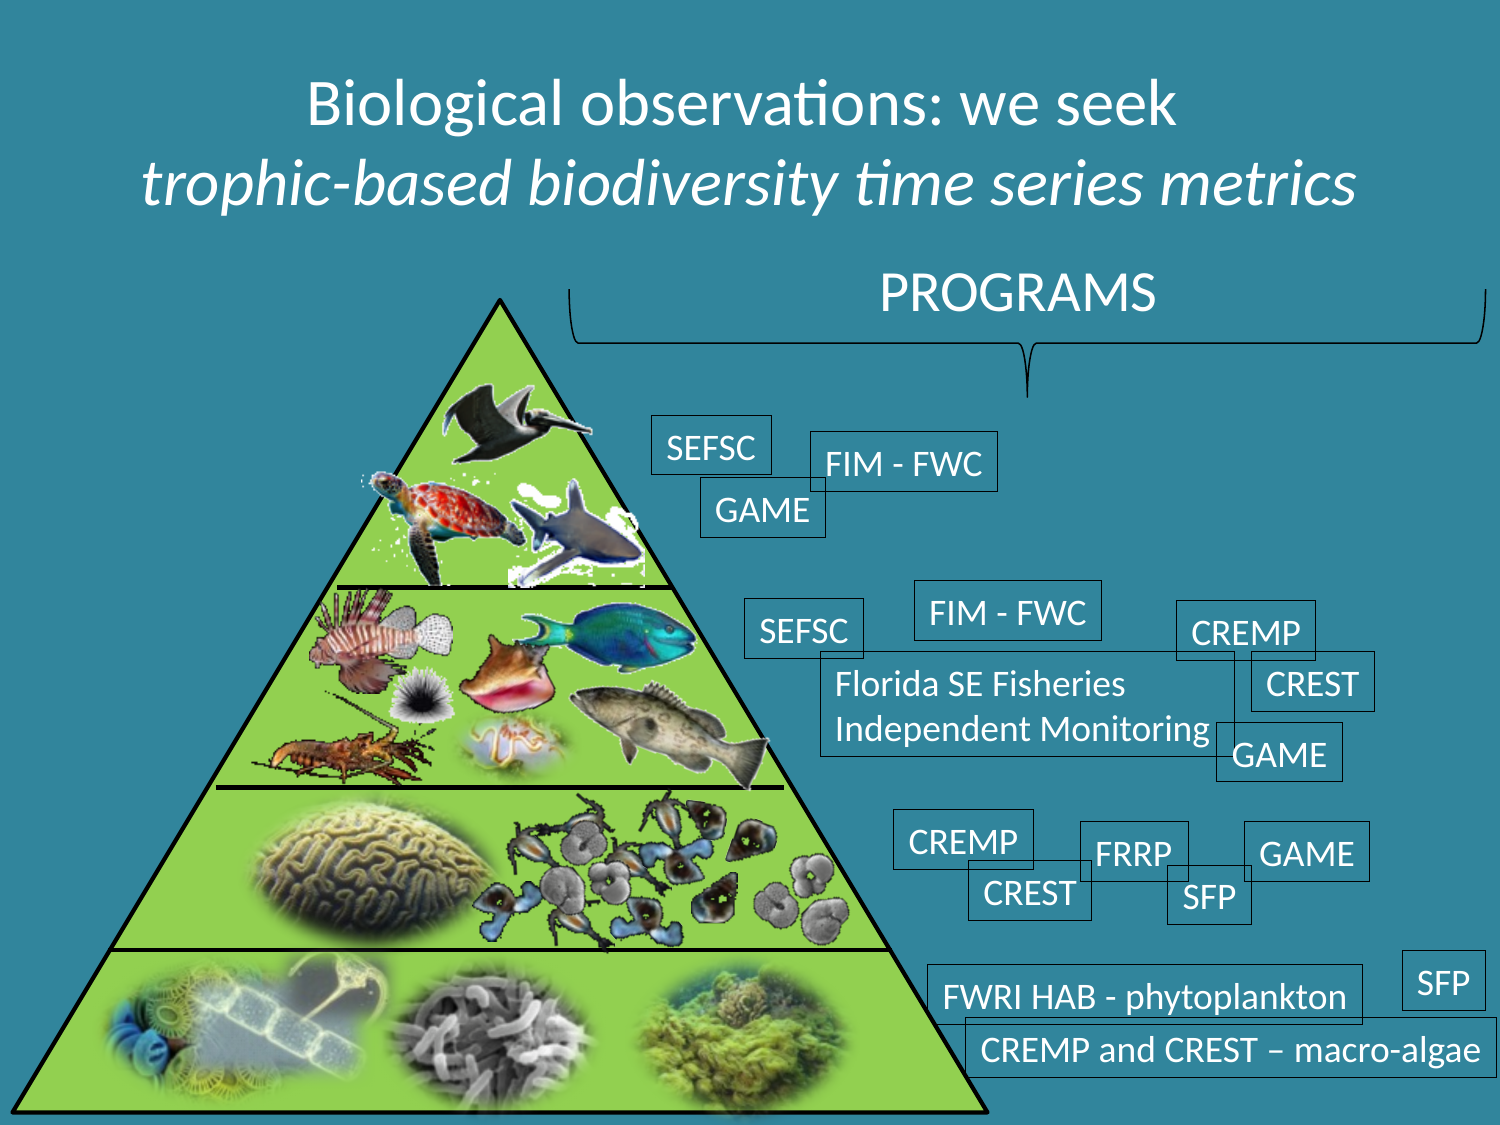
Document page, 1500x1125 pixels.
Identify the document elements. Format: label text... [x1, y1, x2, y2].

text_box FRRP [1080, 821, 1189, 882]
text_box [568, 289, 1487, 398]
text_box SFP [1167, 865, 1252, 925]
text_box CREST [991, 860, 1092, 921]
text_box CREMP [991, 809, 1034, 860]
text_box Florida SE Fisheries Independent Monitoring [991, 651, 1235, 757]
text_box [12, 299, 988, 1125]
title Biological observations: we seek trophic-based biodiversity time series metrics [75, 45, 1425, 233]
text_box FIM - FWC [991, 580, 1102, 641]
text_box CREMP [1176, 600, 1316, 661]
text_box GAME [1216, 722, 1343, 782]
text_box PROGRAMS [864, 246, 1186, 289]
text_box SFP [1402, 950, 1486, 1011]
text_box GAME [1244, 821, 1370, 882]
text_box CREMP and CREST – macro-algae [991, 1017, 1497, 1078]
text_box CREST [1251, 651, 1375, 712]
text_box FWRI HAB - phytoplankton [991, 964, 1363, 1017]
text_box FIM - FWC [991, 431, 998, 492]
